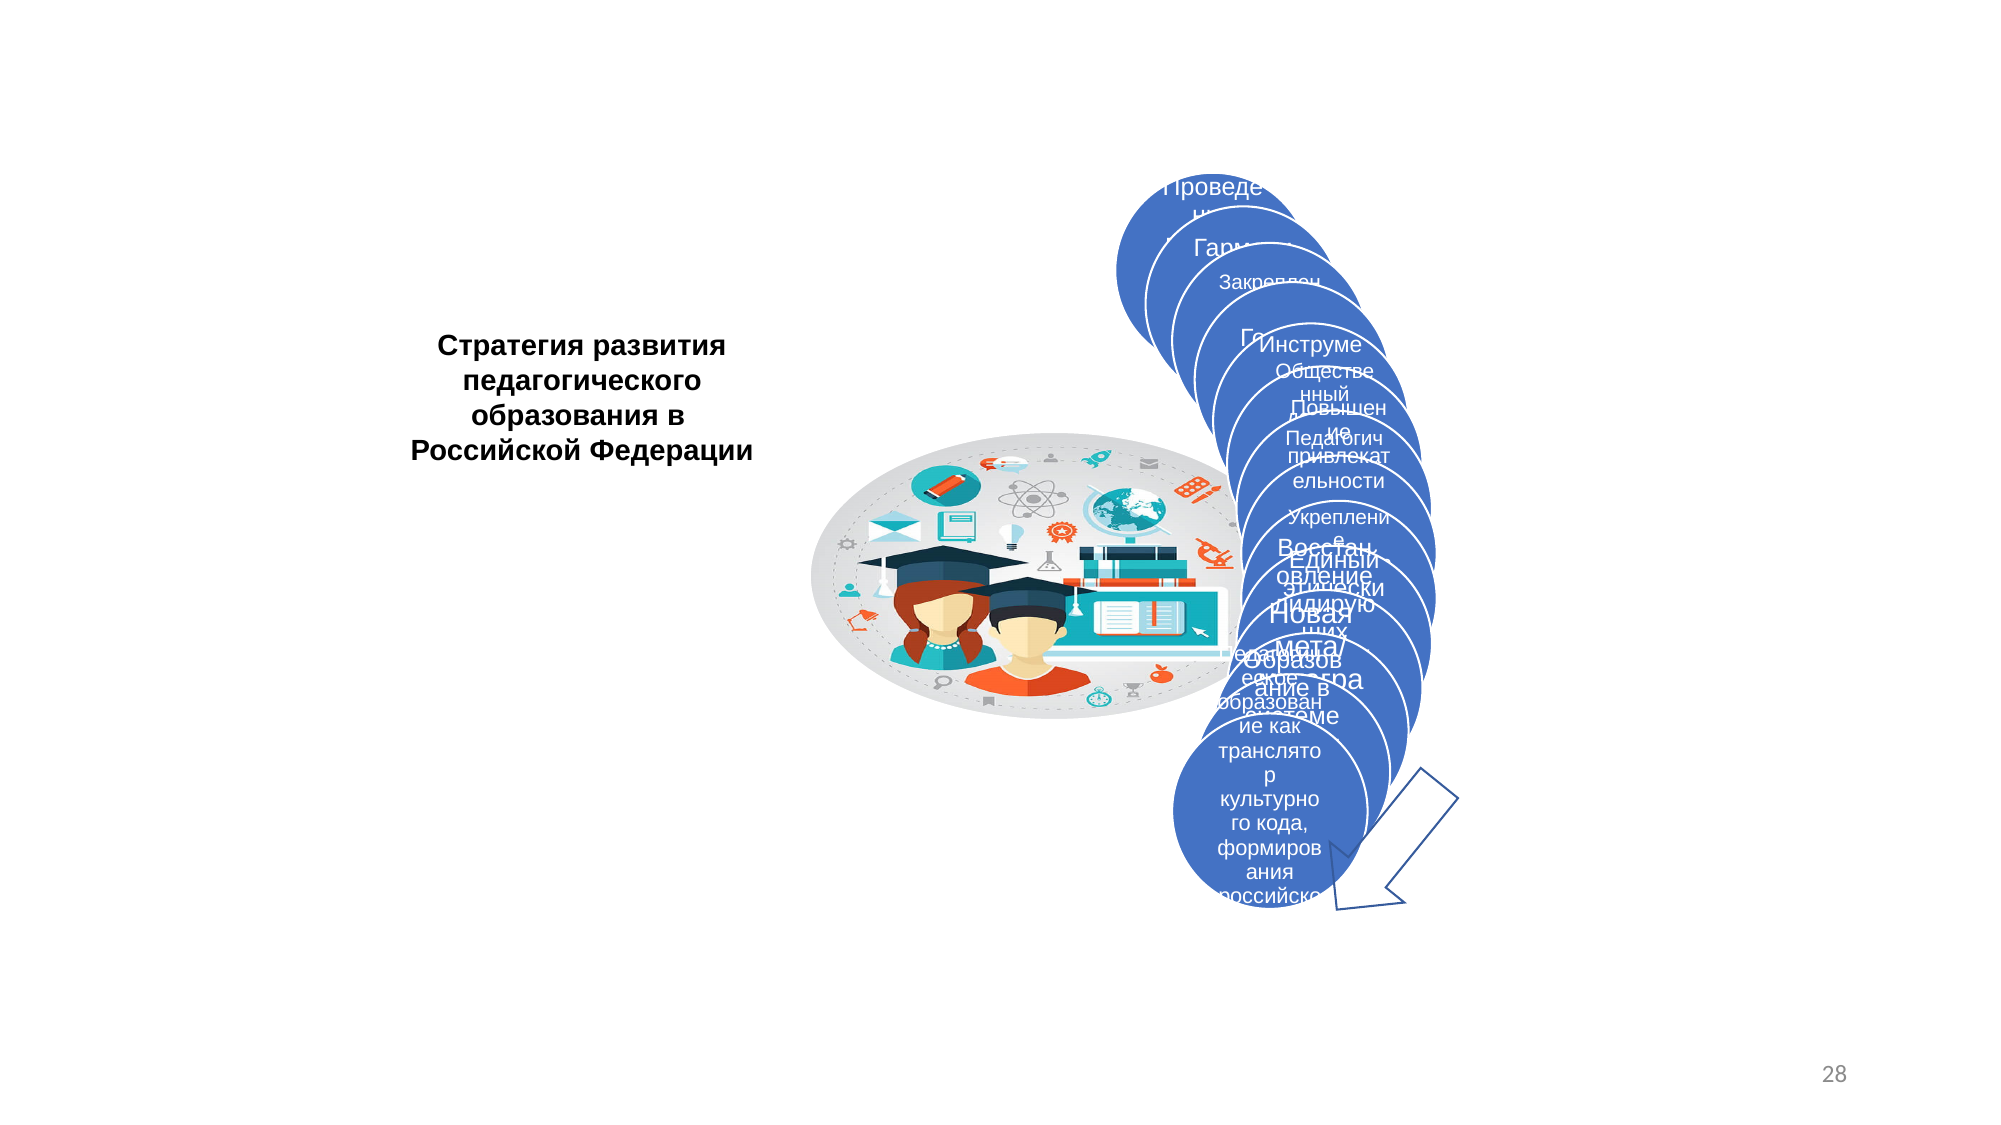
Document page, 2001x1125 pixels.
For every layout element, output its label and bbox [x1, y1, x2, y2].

text_box [76, 0, 2000, 1125]
